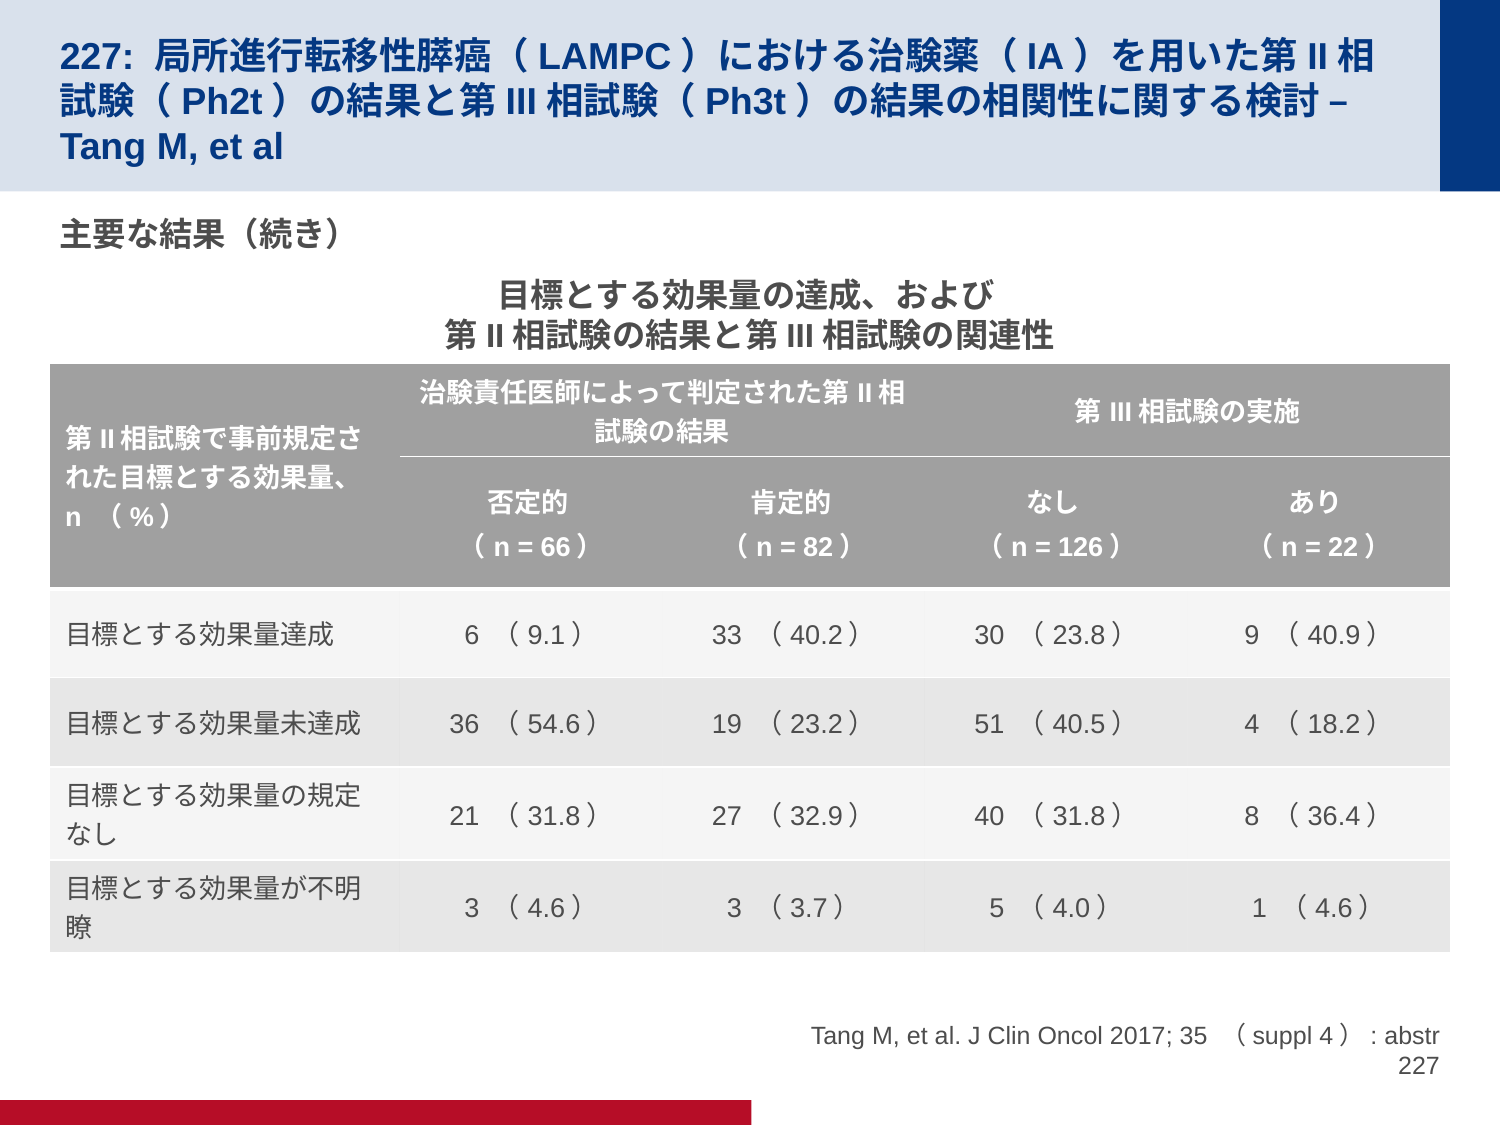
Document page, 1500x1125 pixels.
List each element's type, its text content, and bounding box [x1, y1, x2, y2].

table_cell 33 （40.2） [662, 591, 925, 677]
list Tang M, et al. J Clin Oncol 2017; 35 （suppl 4）: abstr 227 [762, 999, 1441, 1080]
table_header 治験責任医師によって判定された第II相試験の結果 [400, 364, 925, 456]
table_cell 3 （3.7） [662, 861, 925, 952]
table_cell 19 （23.2） [662, 678, 925, 766]
text_box 目標とする効果量の達成、および 第II相試験の結果と第III相試験の関連性 [430, 266, 1070, 362]
table_cell 3 （4.6） [400, 861, 662, 952]
table_cell 肯定的 （n = 82） [662, 457, 925, 587]
table_cell 目標とする効果量の規定なし [50, 768, 400, 859]
table_cell 9 （40.9） [1187, 591, 1450, 677]
title 227: 局所進行転移性膵癌（LAMPC）における治験薬（IA）を用いた第II相試験（Ph2t）の結果と第III相試験（Ph3t）の結果の相関性に関する検討 – Tang M, et al [59, 29, 1412, 162]
table_header 第III相試験の実施 [925, 364, 1450, 456]
table_header 第II相試験で事前規定された目標とする効果量、n （%） [50, 364, 400, 587]
table_cell 6 （9.1） [400, 591, 662, 677]
table_cell 1 （4.6） [1187, 861, 1450, 952]
table_cell 目標とする効果量達成 [50, 591, 400, 677]
table_cell 4 （18.2） [1187, 678, 1450, 766]
table_cell 否定的 （n = 66） [400, 457, 662, 587]
table_cell 目標とする効果量が不明瞭 [50, 861, 400, 952]
table_cell 8 （36.4） [1187, 768, 1450, 859]
table_cell 30 （23.8） [925, 591, 1187, 677]
table_cell 21 （31.8） [400, 768, 662, 859]
table_cell 27 （32.9） [662, 768, 925, 859]
table_cell 51 （40.5） [925, 678, 1187, 766]
table_cell 5 （4.0） [925, 861, 1187, 952]
table_cell あり （n = 22） [1187, 457, 1450, 587]
list 主要な結果（続き） [59, 205, 1441, 288]
table_cell なし （n = 126） [925, 457, 1187, 587]
table_cell 目標とする効果量未達成 [50, 678, 400, 766]
table_cell 40 （31.8） [925, 768, 1187, 859]
table_cell 36 （54.6） [400, 678, 662, 766]
